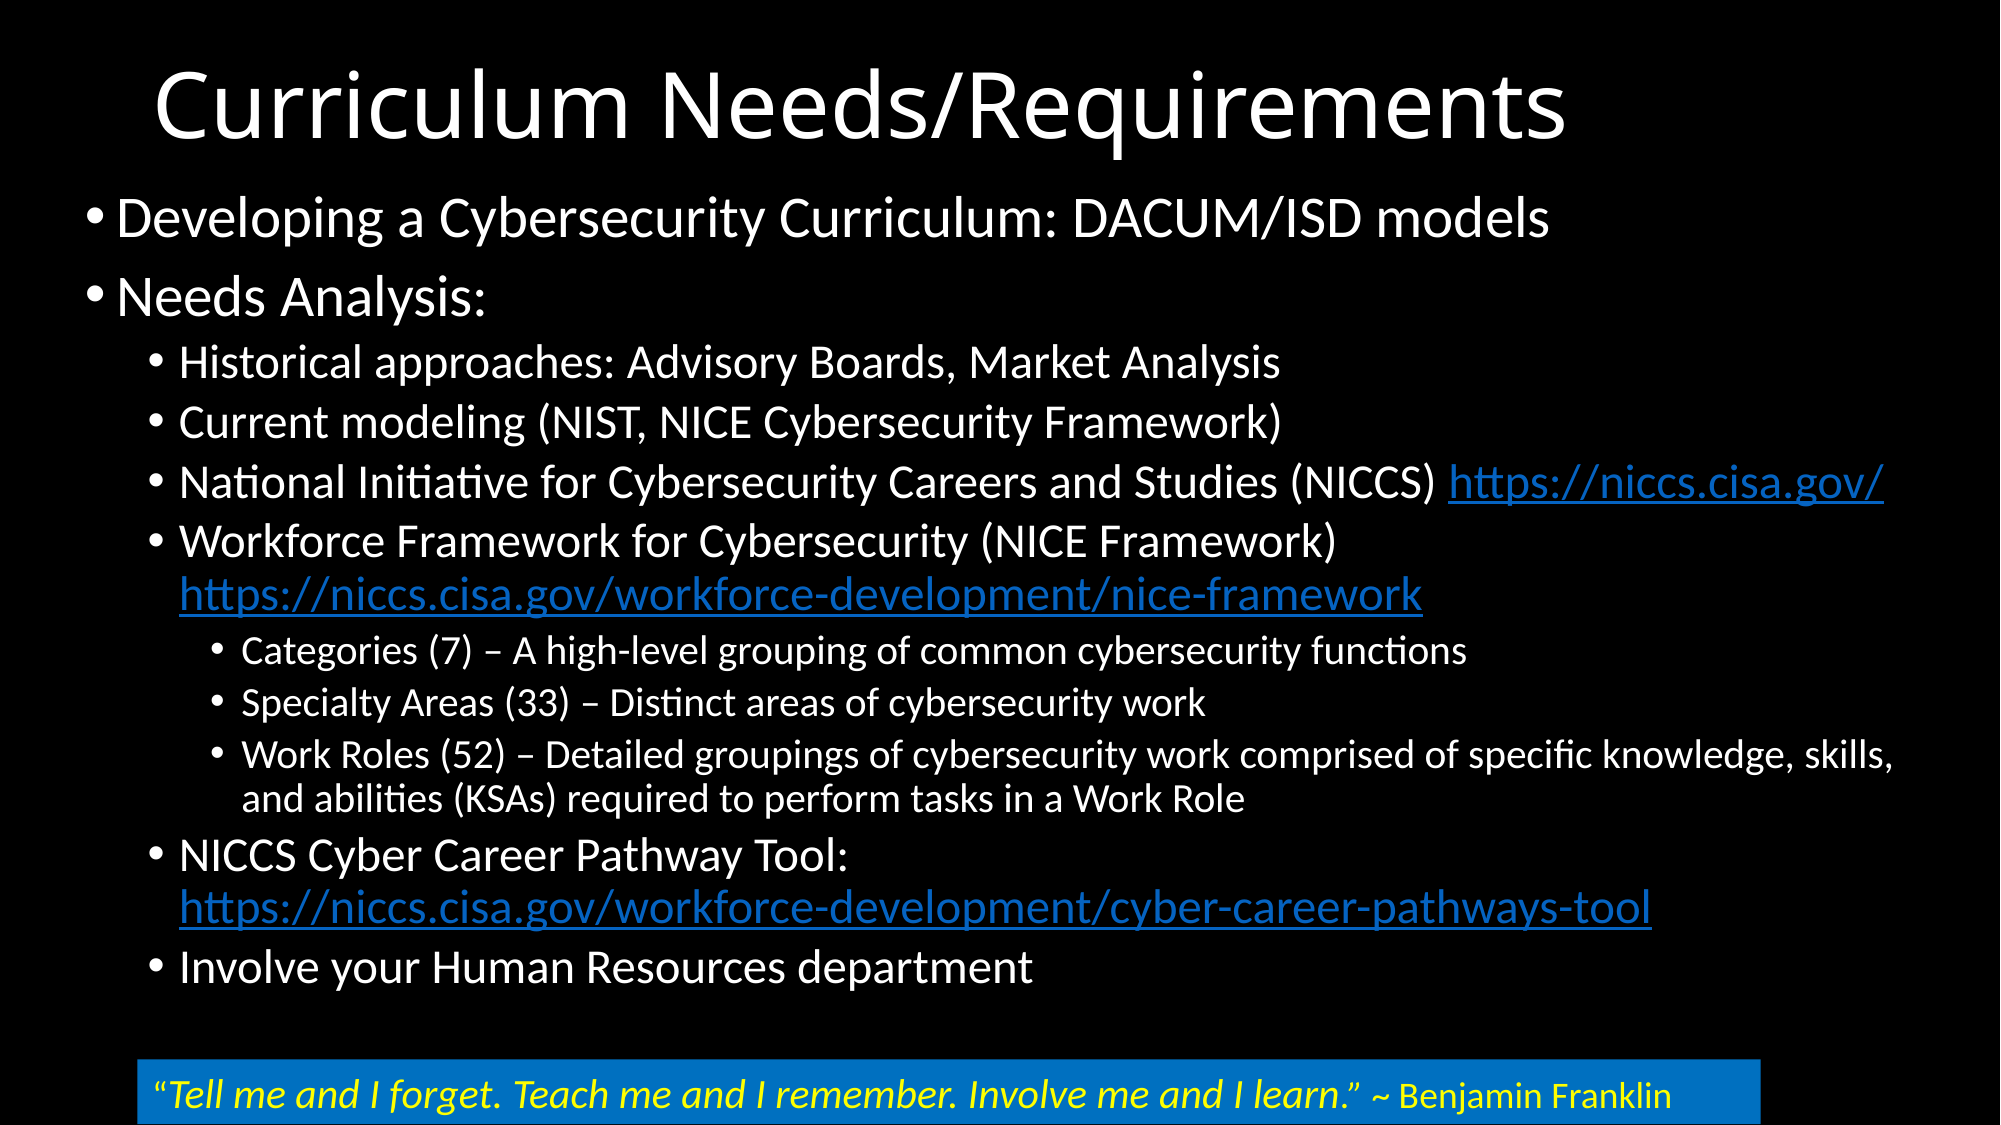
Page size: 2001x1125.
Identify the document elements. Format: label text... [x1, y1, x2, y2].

title Curriculum Needs/Requirements [137, 0, 1863, 178]
text_box “Tell me and I forget. Teach me and I remember. Involve me and I learn.” ~ Benjamin Franklin [137, 1059, 1761, 1125]
list Developing a Cybersecurity Curriculum: DACUM/ISD models Needs Analysis: Historical approaches: Advisory Boards, Market Analysis Current modeling (NIST, NICE Cybersecurity Framework) National Initiative for Cybersecurity Careers and Studies (NICCS) https://niccs.cisa.gov/ Workforce Framework for Cybersecurity (NICE Framework) https://niccs.cisa.gov/workforce-development/nice-framework Categories (7) – A high-level grouping of common cybersecurity functions Specialty Areas (33) – Distinct areas of cybersecurity work Work Roles (52) – Detailed groupings of cybersecurity work comprised of specific knowledge, skills, and abilities (KSAs) required to perform tasks in a Work Role NICCS Cyber Career Pathway Tool: https://niccs.cisa.gov/workforce-development/cyber-career-pathways-tool Involve your Human Resources department [69, 178, 1927, 1047]
